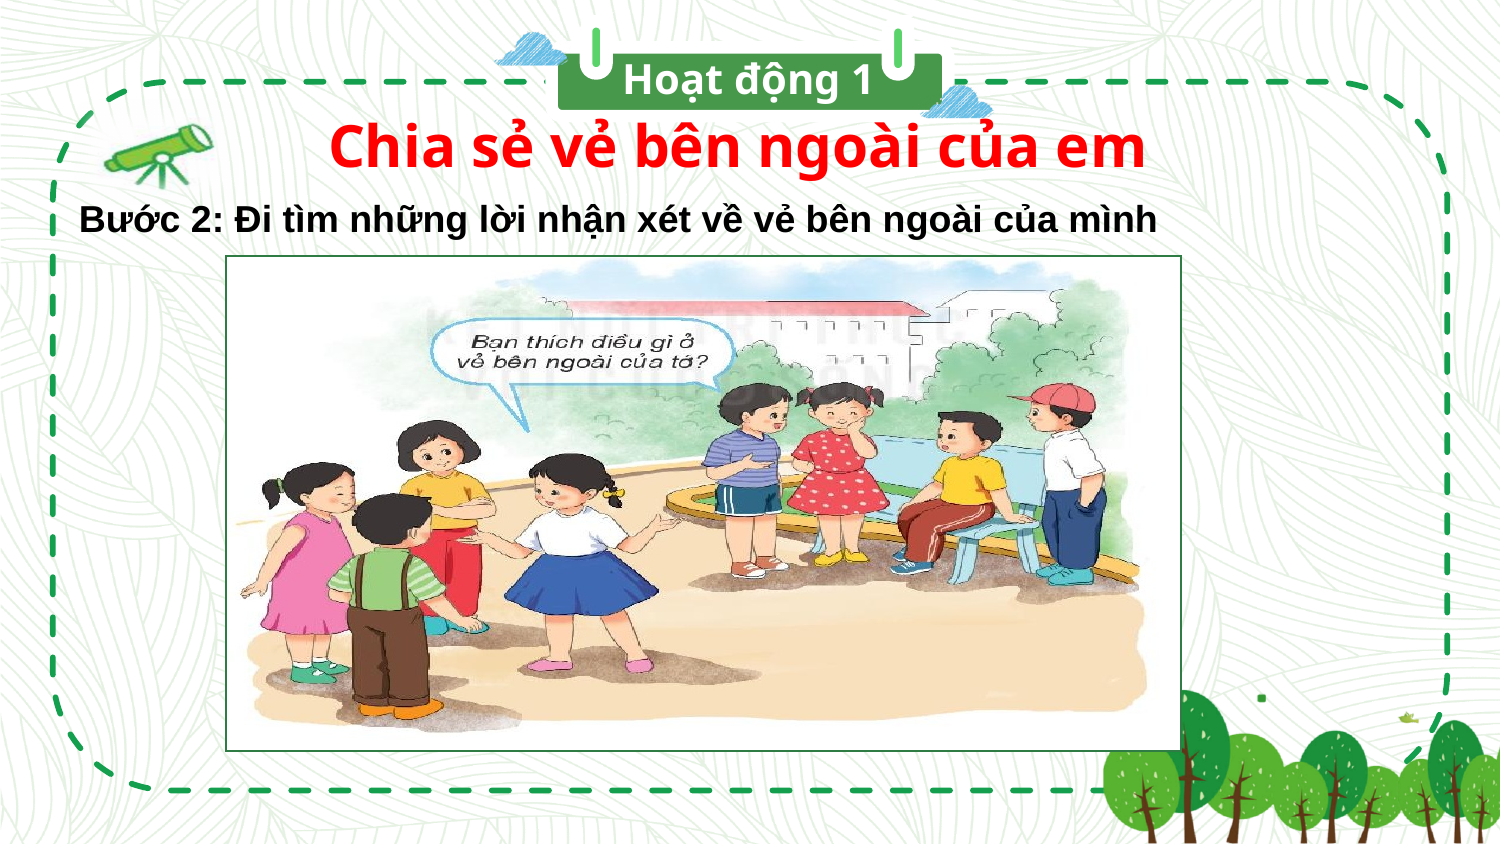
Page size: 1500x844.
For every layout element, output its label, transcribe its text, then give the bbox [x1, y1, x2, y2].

picture [2, 1, 1500, 844]
text_box Chia sẻ vẻ bên ngoài của em [240, 101, 1322, 187]
text_box Hoạt động 1 [607, 45, 949, 111]
text_box [676, 752, 1032, 844]
text_box Bước 2: Đi tìm những lời nhận xét về vẻ bên ngoài của mình [64, 187, 1340, 248]
picture [226, 257, 1181, 751]
